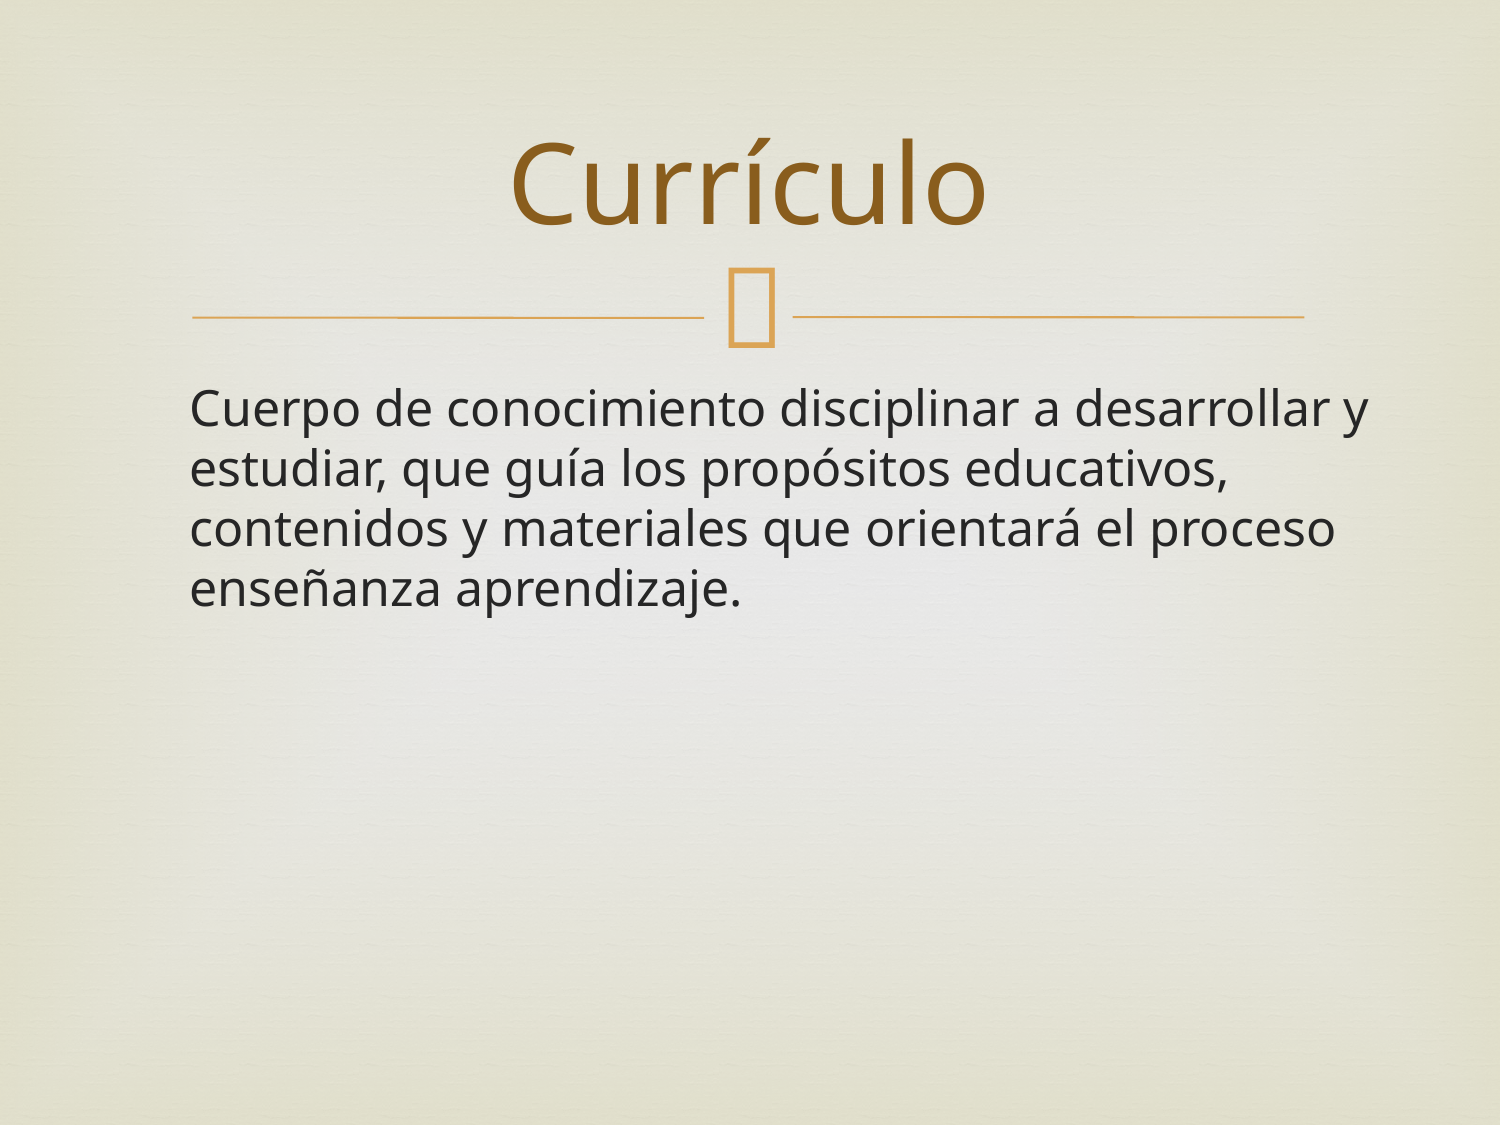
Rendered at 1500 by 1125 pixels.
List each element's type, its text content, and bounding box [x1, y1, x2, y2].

list Cuerpo de conocimiento disciplinar a desarrollar y estudiar, que guía los propósitos educativos, contenidos y materiales que orientará el proceso enseñanza aprendizaje. [114, 368, 1386, 1005]
title Currículo [112, 93, 1386, 267]
